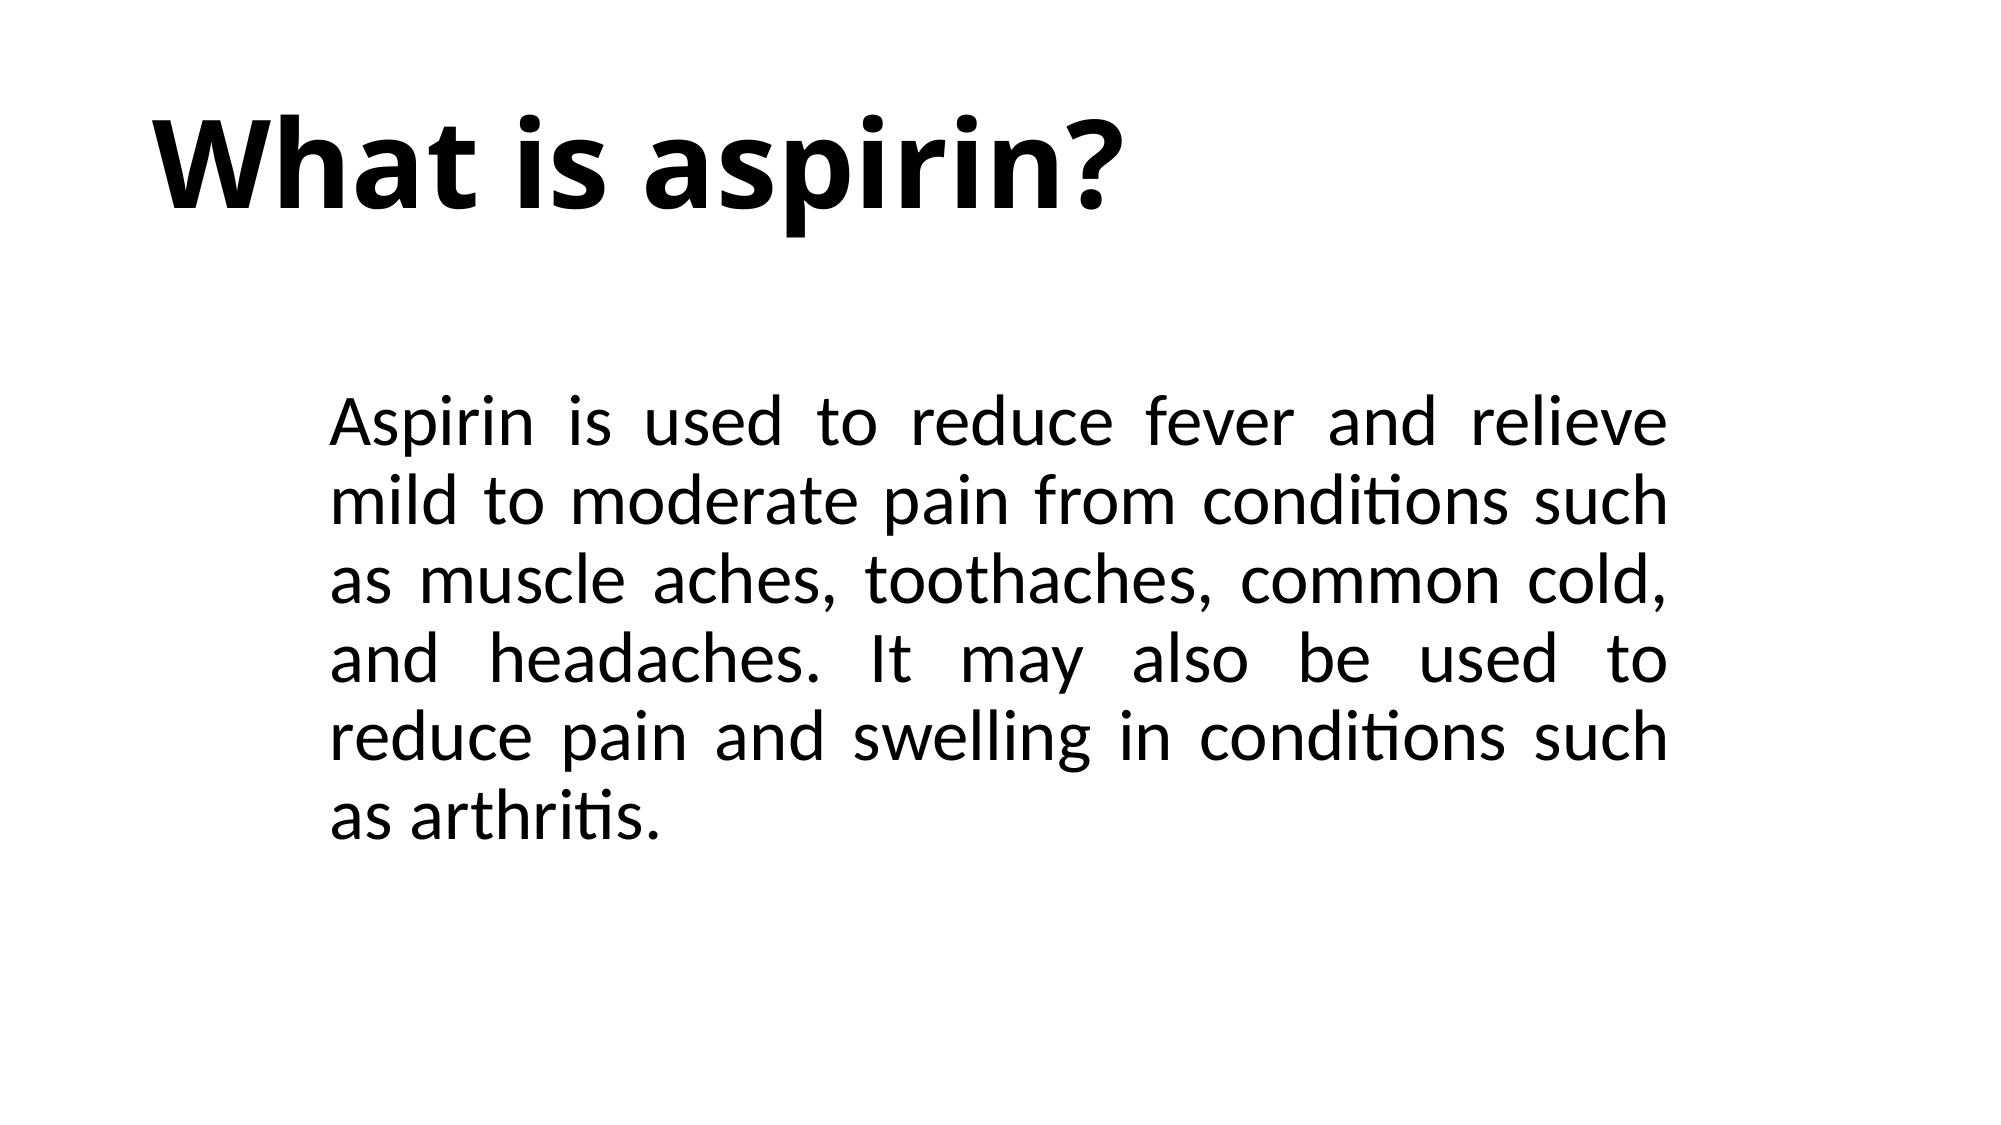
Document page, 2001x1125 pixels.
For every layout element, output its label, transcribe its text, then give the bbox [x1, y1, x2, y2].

list Aspirin is used to reduce fever and relieve mild to moderate pain from conditions such as muscle aches, toothaches, common cold, and headaches. It may also be used to reduce pain and swelling in conditions such as arthritis. [314, 375, 1686, 888]
title What is aspirin? [137, 59, 1863, 278]
